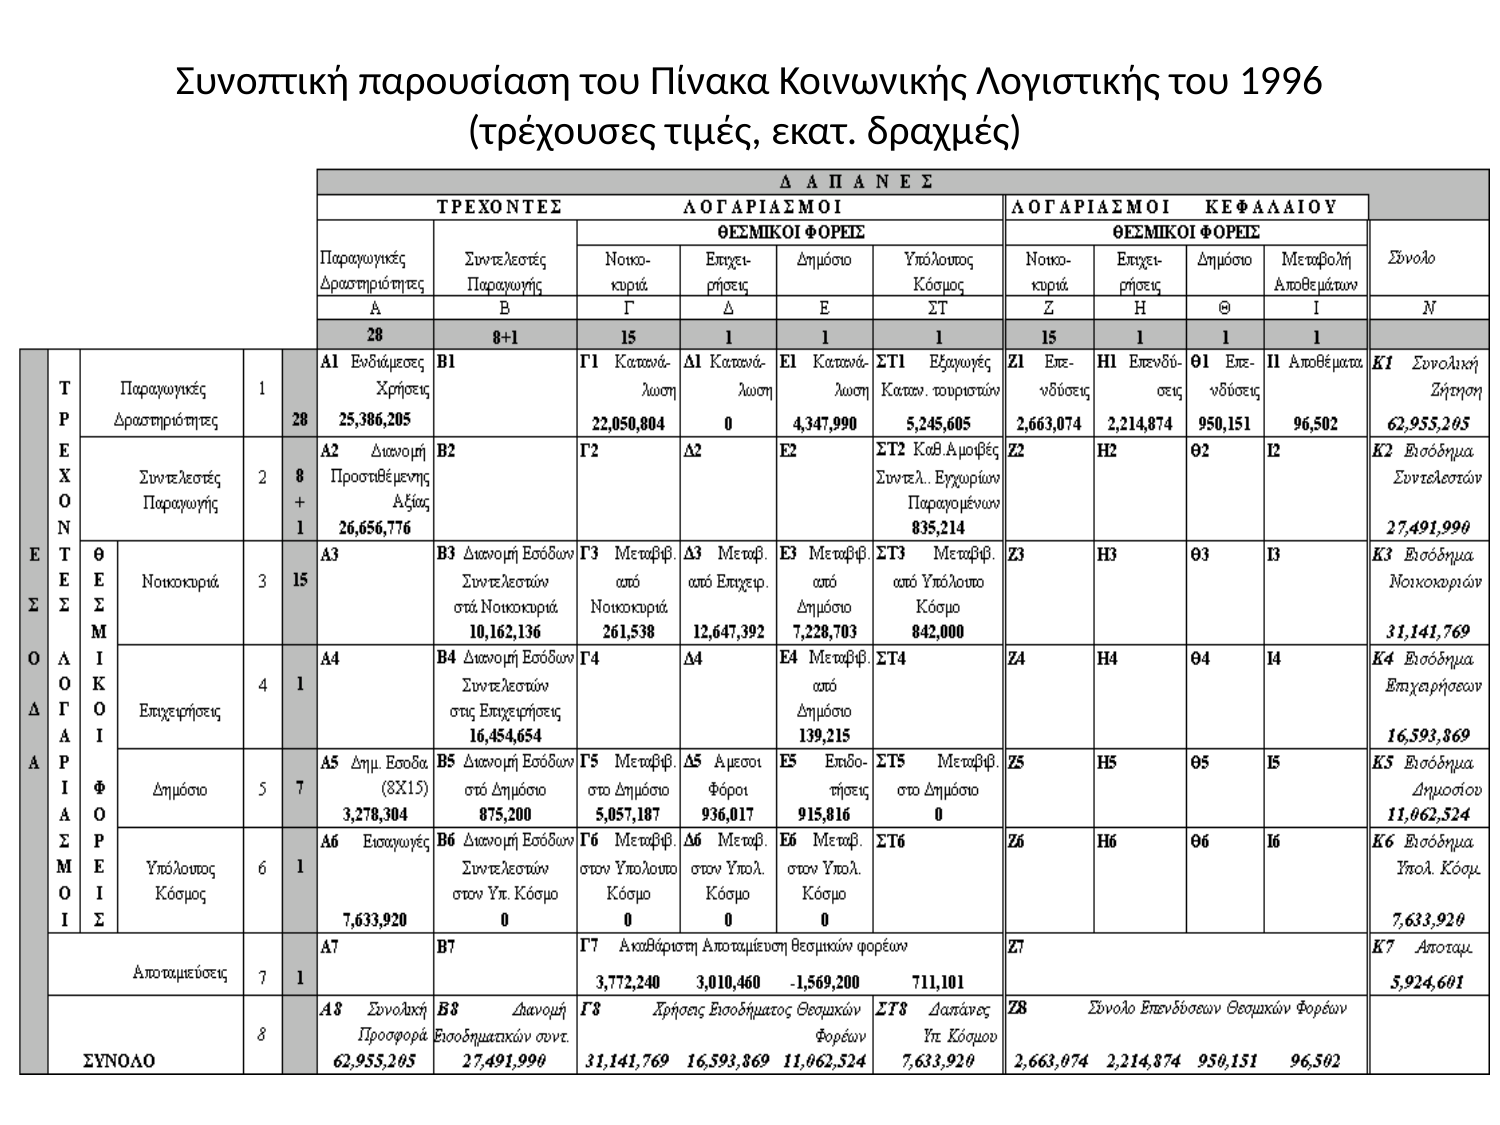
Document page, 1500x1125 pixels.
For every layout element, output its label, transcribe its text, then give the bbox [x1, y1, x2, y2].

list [0, 160, 1500, 1075]
title Συνοπτική παρουσίαση του Πίνακα Κοινωνικής Λογιστικής του 1996 (τρέχουσες τιμές, εκατ. δραχμές) [75, 45, 1425, 159]
